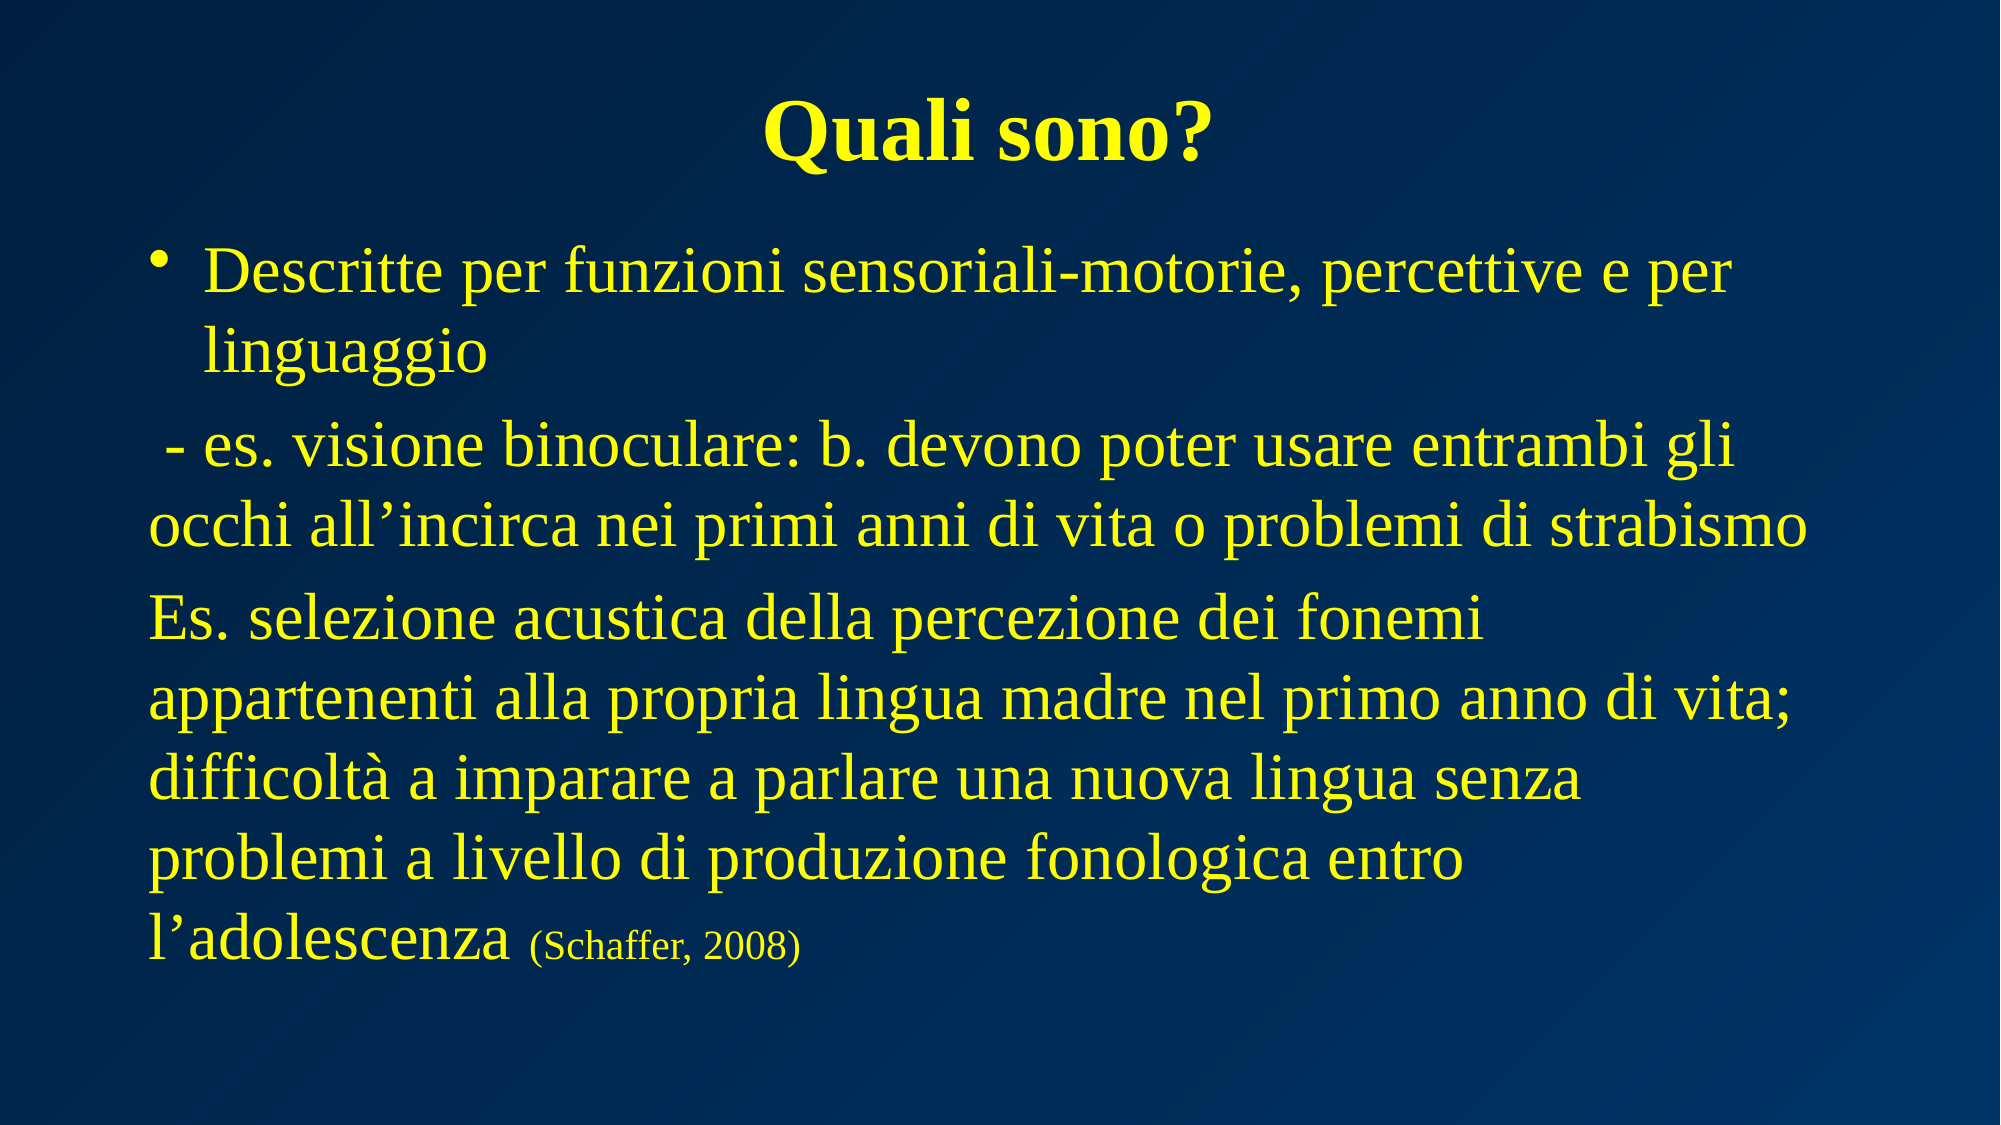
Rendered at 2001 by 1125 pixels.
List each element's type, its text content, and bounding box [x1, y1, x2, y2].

title Quali sono? [150, 31, 1850, 219]
list Descritte per funzioni sensoriali-motorie, percettive e per linguaggio - es. visione binoculare: b. devono poter usare entrambi gli occhi all’incirca nei primi anni di vita o problemi di strabismo Es. selezione acustica della percezione dei fonemi appartenenti alla propria lingua madre nel primo anno di vita; difficoltà a imparare a parlare una nuova lingua senza problemi a livello di produzione fonologica entro l’adolescenza (Schaffer, 2008) [133, 218, 1834, 1000]
